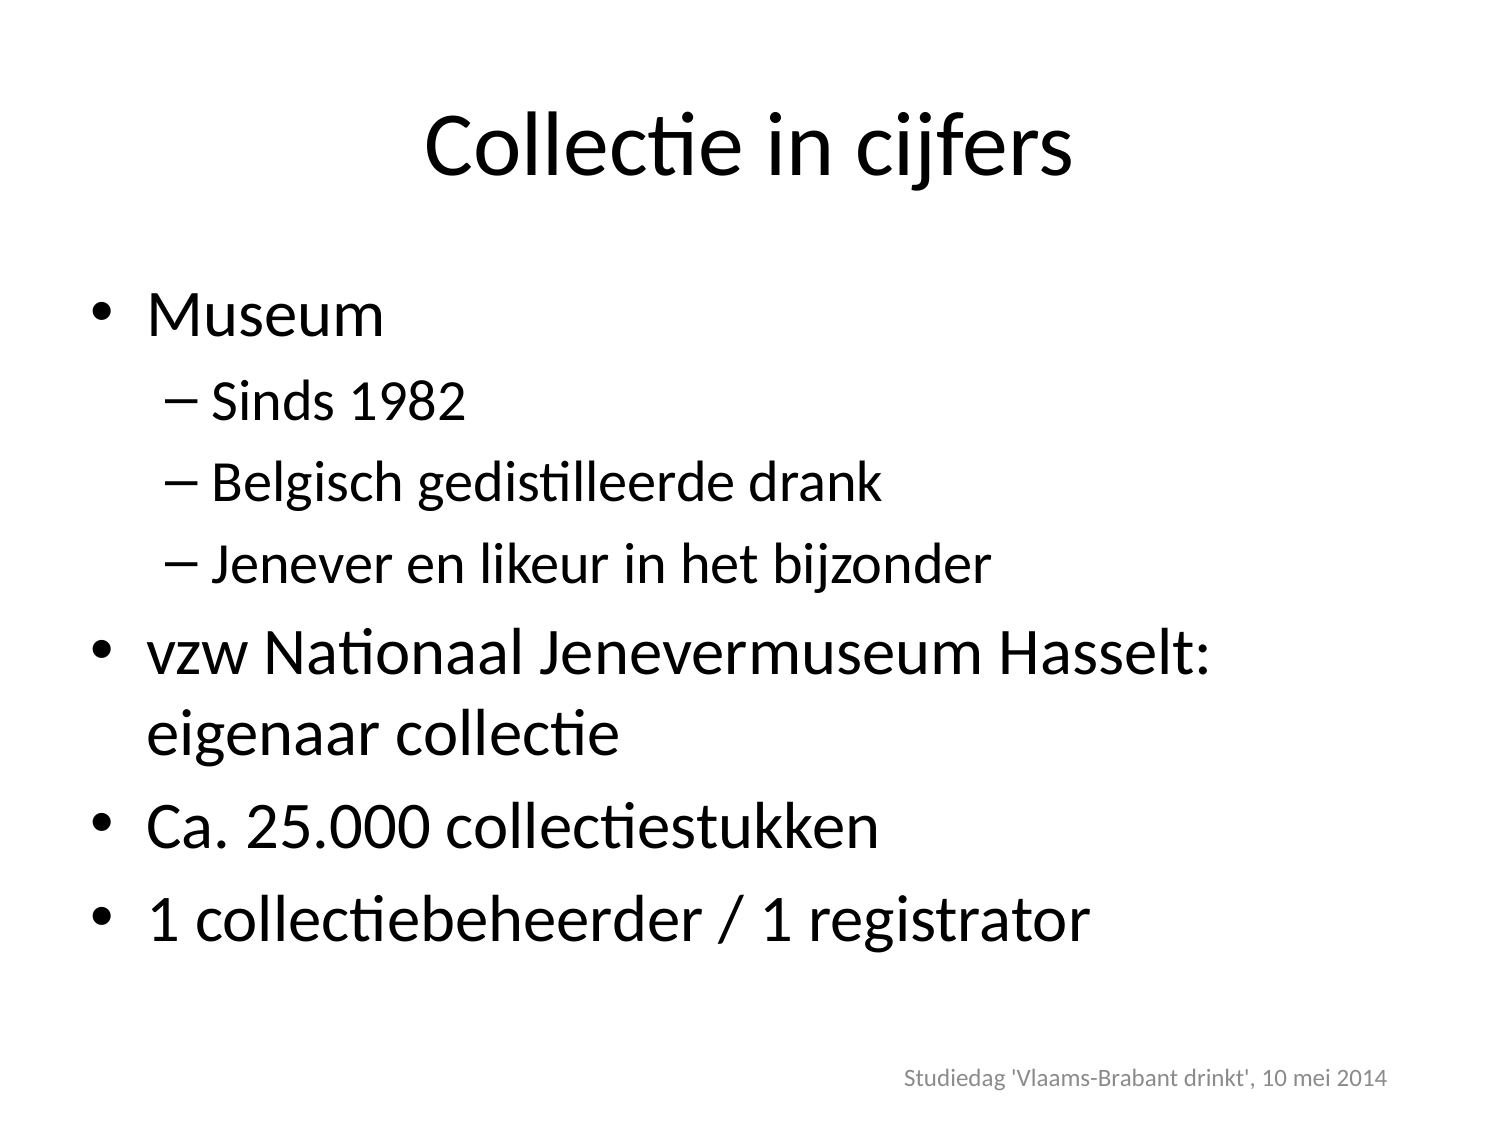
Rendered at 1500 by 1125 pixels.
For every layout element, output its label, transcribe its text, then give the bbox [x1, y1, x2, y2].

footer Studiedag 'Vlaams-Brabant drinkt', 10 mei 2014 [868, 1046, 1425, 1107]
list Museum Sinds 1982 Belgisch gedistilleerde drank Jenever en likeur in het bijzonder vzw Nationaal Jenevermuseum Hasselt: eigenaar collectie Ca. 25.000 collectiestukken 1 collectiebeheerder / 1 registrator [75, 262, 1459, 1005]
title Collectie in cijfers [75, 45, 1425, 233]
